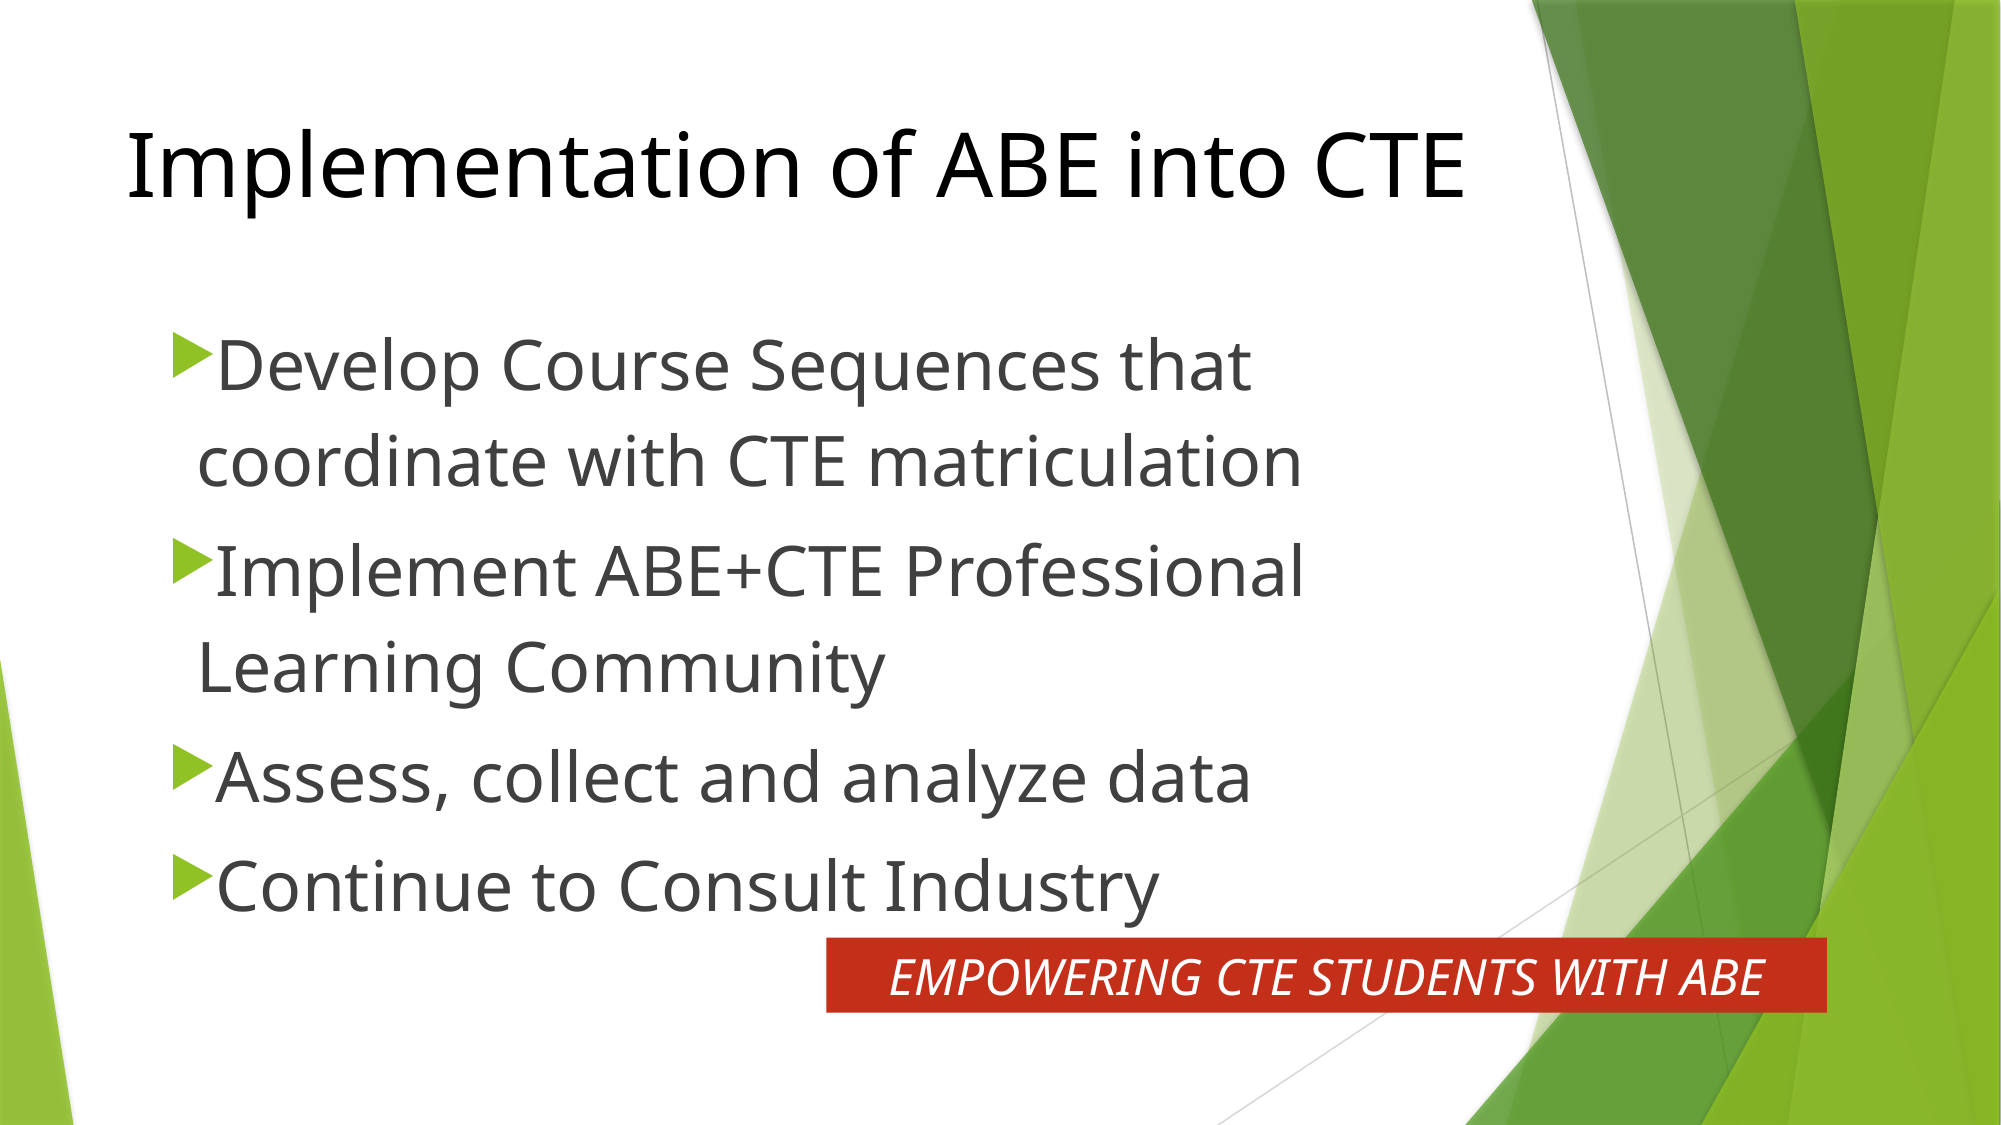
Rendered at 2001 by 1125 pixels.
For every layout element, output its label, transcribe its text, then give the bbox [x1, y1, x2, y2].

text_box EMPOWERING CTE STUDENTS WITH ABE [825, 936, 1828, 1014]
title Implementation of ABE into CTE [111, 99, 1625, 241]
list Develop Course Sequences that coordinate with CTE matriculation Implement ABE+CTE Professional Learning Community Assess, collect and analyze data Continue to Consult Industry [111, 300, 1627, 938]
